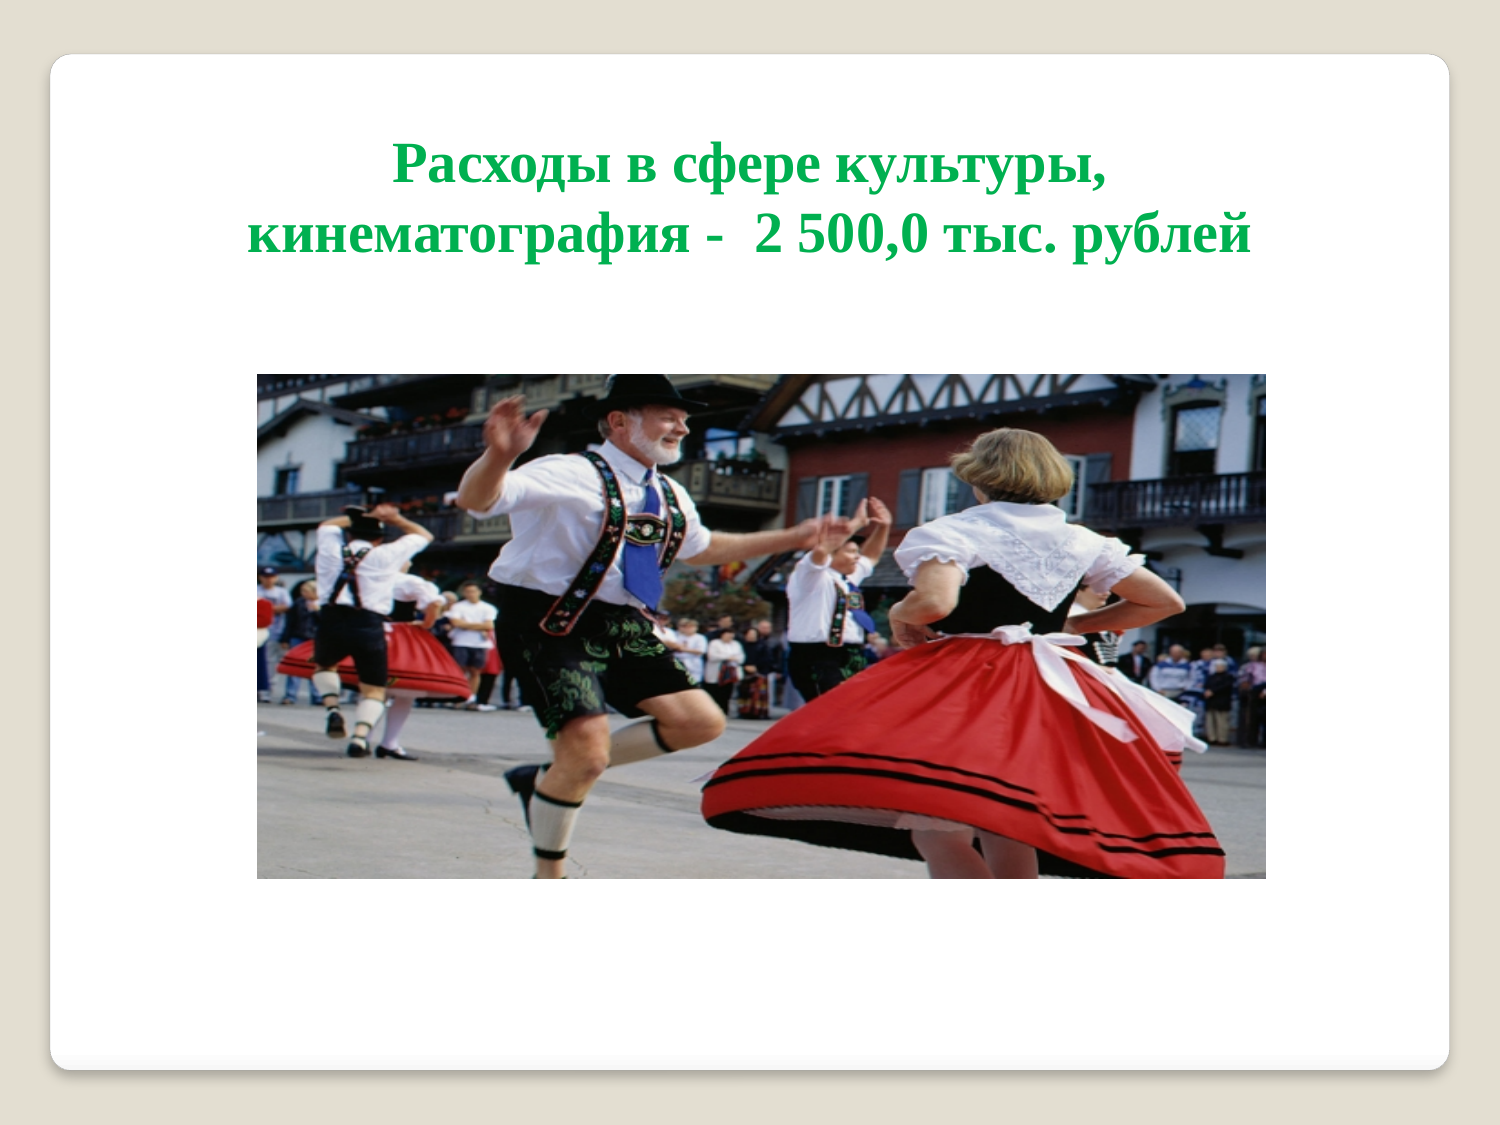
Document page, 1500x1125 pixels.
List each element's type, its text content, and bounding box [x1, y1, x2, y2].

text_box Расходы в сфере культуры, кинематография - 2 500,0 тыс. рублей [199, 117, 1301, 272]
picture [257, 374, 1266, 880]
